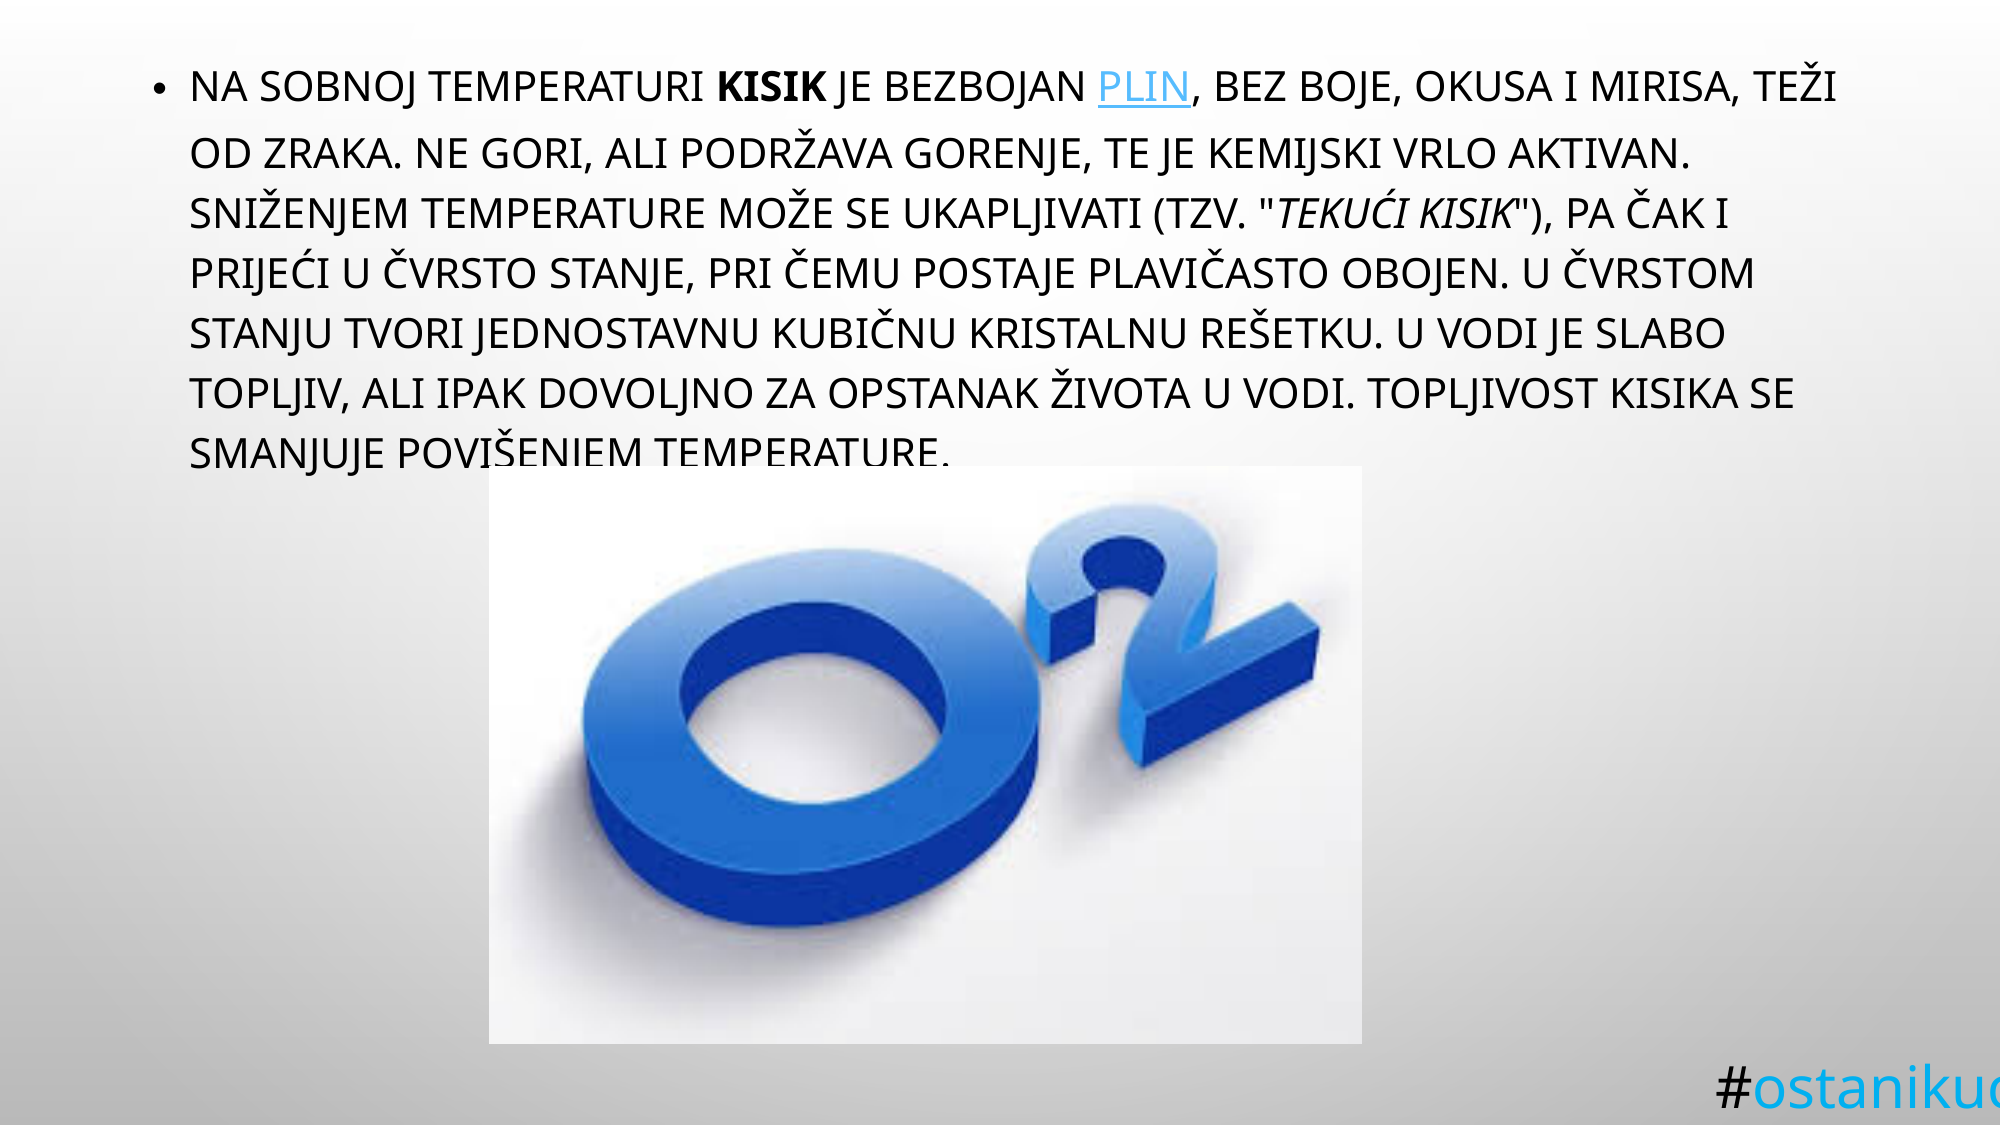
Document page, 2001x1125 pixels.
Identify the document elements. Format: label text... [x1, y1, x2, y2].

text_box #ostanikuci [1699, 1051, 2000, 1125]
picture [0, 0, 2000, 1125]
list Na sobnoj temperaturi kisik je bezbojan plin, bez boje, okusa i mirisa, teži od zraka. Ne gori, ali podržava gorenje, te je kemijski vrlo aktivan. Sniženjem temperature može se ukapljivati (tzv. "tekući kisik"), pa čak i prijeći u čvrsto stanje, pri čemu postaje plavičasto obojen. U čvrstom stanju tvori jednostavnu kubičnu kristalnu rešetku. U vodi je slabo topljiv, ali ipak dovoljno za opstanak života u vodi. Topljivost kisika se smanjuje povišenjem temperature. [137, 41, 1863, 755]
